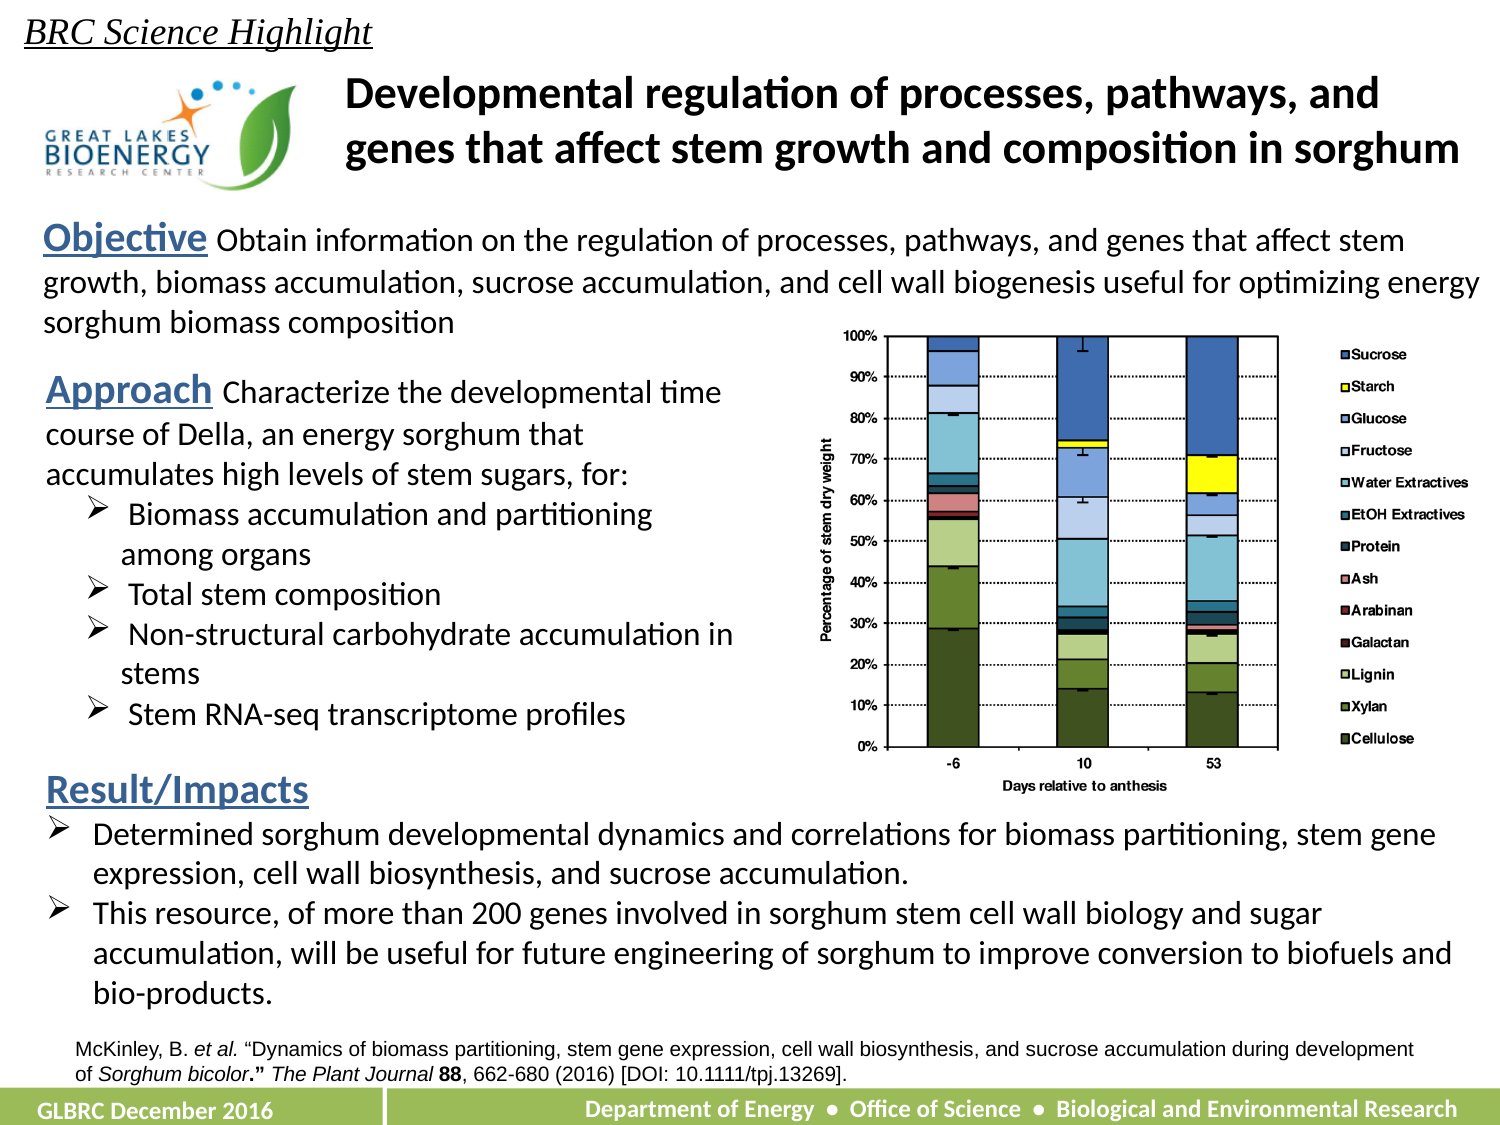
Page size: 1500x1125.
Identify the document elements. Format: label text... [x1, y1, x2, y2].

picture [24, 67, 309, 194]
picture [808, 321, 1500, 804]
text_box Objective Obtain information on the regulation of processes, pathways, and genes that affect stem growth, biomass accumulation, sucrose accumulation, and cell wall biogenesis useful for optimizing energy sorghum biomass composition [28, 202, 1500, 348]
text_box Result/Impacts Determined sorghum developmental dynamics and correlations for biomass partitioning, stem gene expression, cell wall biosynthesis, and sucrose accumulation. This resource, of more than 200 genes involved in sorghum stem cell wall biology and sugar accumulation, will be useful for future engineering of sorghum to improve conversion to biofuels and bio-products. [31, 754, 1475, 1019]
text_box Approach Characterize the developmental time course of Della, an energy sorghum that accumulates high levels of stem sugars, for: Biomass accumulation and partitioning among organs Total stem composition Non-structural carbohydrate accumulation in stems Stem RNA-seq transcriptome profiles [30, 354, 763, 739]
text_box Developmental regulation of processes, pathways, and genes that affect stem growth and composition in sorghum [330, 55, 1500, 181]
text_box BRC Science Highlight [8, 0, 388, 60]
text_box McKinley, B. et al. “Dynamics of biomass partitioning, stem gene expression, cell wall biosynthesis, and sucrose accumulation during development of Sorghum bicolor.” The Plant Journal 88, 662-680 (2016) [DOI: 10.1111/tpj.13269]. [60, 1027, 1439, 1093]
text_box GLBRC December 2016 [0, 1090, 375, 1125]
